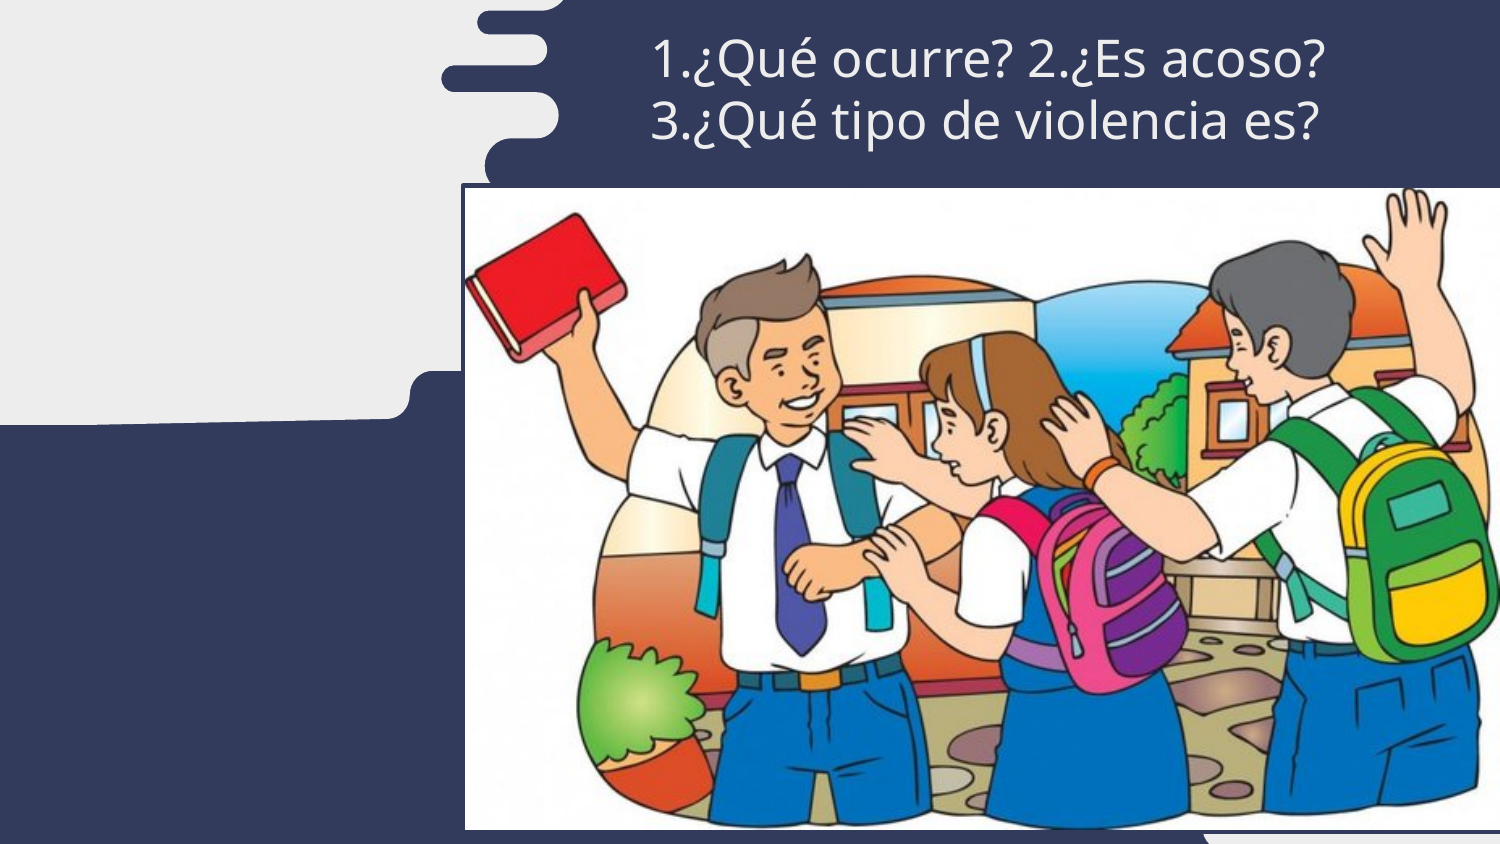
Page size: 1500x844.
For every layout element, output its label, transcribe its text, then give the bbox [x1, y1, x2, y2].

picture [465, 187, 1500, 830]
text_box 1.¿Qué ocurre? 2.¿Es acoso? 3.¿Qué tipo de violencia es? [635, 10, 1473, 166]
